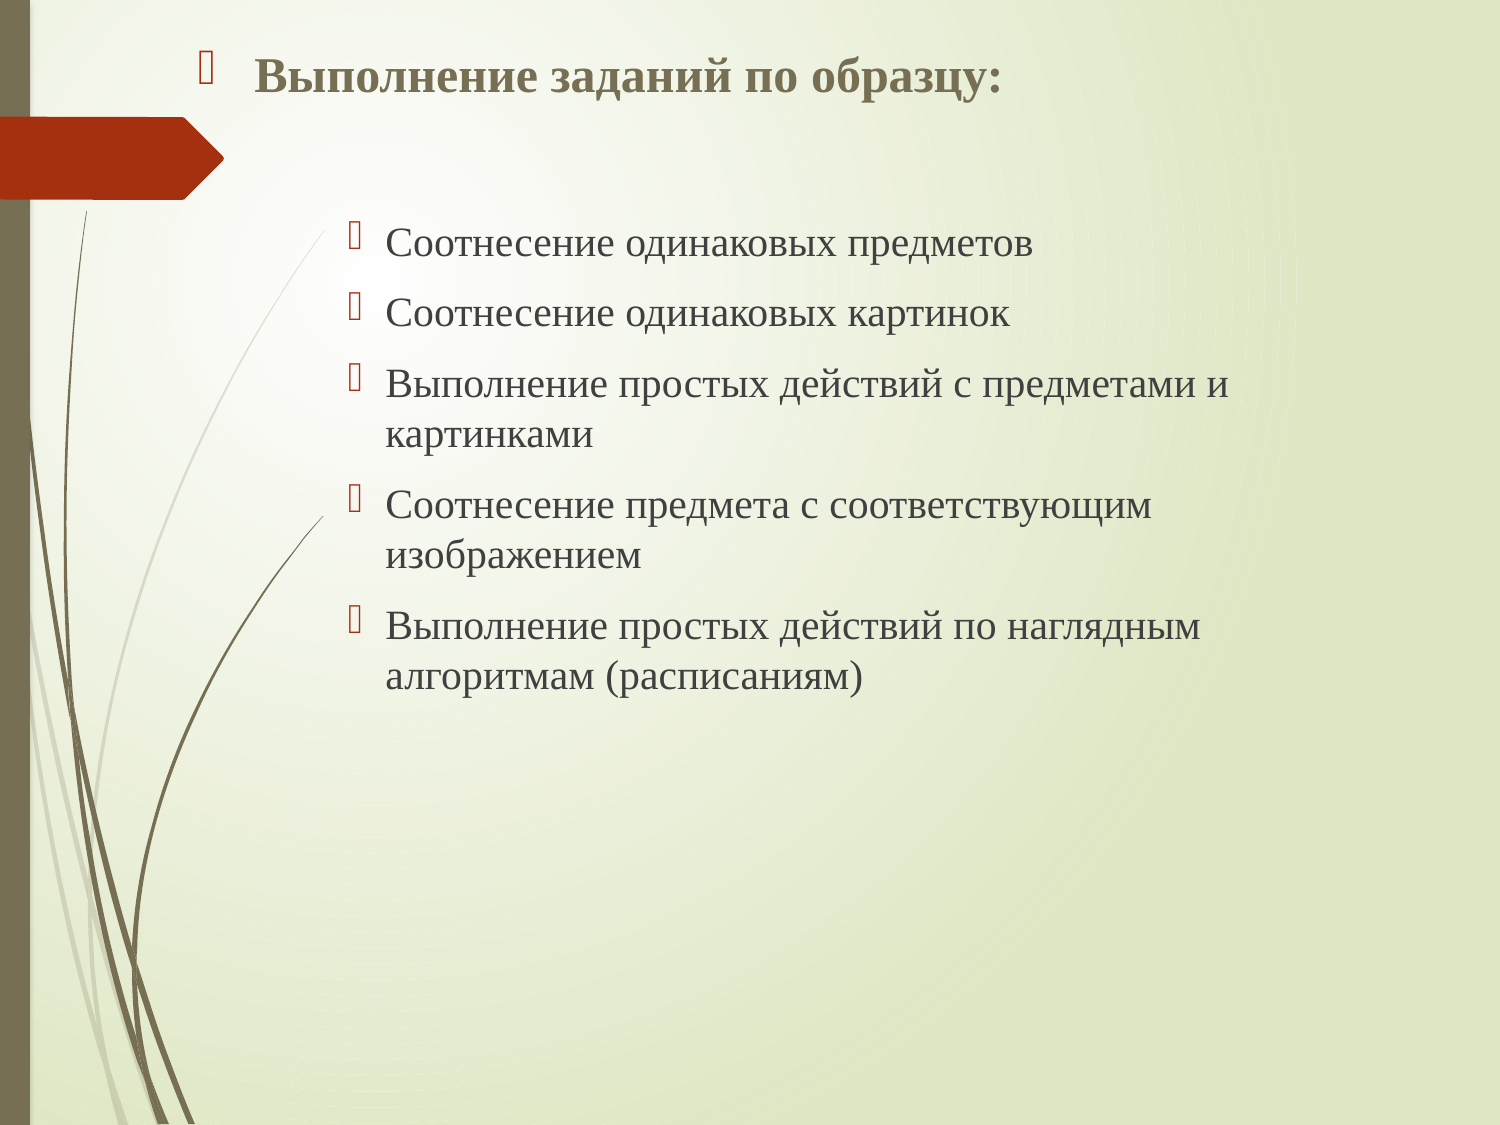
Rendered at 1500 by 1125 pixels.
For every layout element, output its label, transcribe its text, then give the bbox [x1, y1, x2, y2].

list Выполнение заданий по образцу: Соотнесение одинаковых предметов Соотнесение одинаковых картинок Выполнение простых действий с предметами и картинками Соотнесение предмета с соответствующим изображением Выполнение простых действий по наглядным алгоритмам (расписаниям) [183, 35, 1425, 1005]
